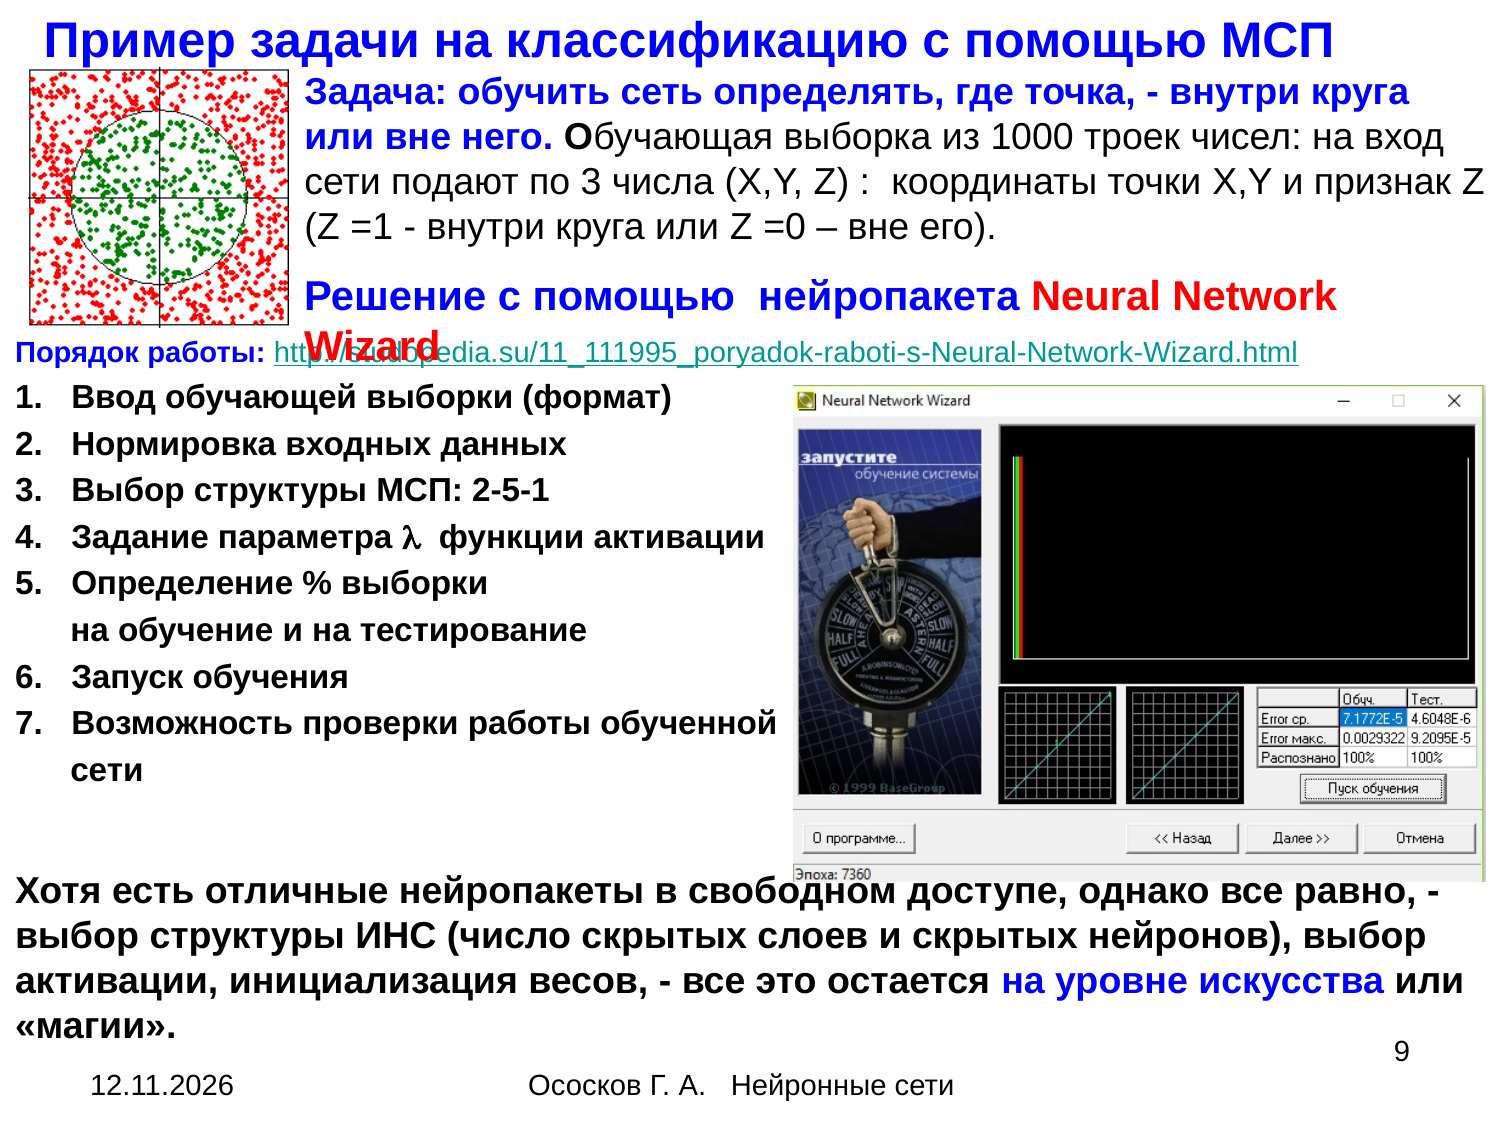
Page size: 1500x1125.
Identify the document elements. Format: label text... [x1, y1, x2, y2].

footer Ососков Г. А. Нейронные сети [512, 1058, 988, 1103]
title Задача: обучить сеть определять, где точка, - внутри круга или вне него. Обучающая выборка из 1000 троек чисел: на вход сети подают по 3 числа (X,Y, Z) : координаты точки X,Y и признак Z (Z =1 - внутри круга или Z =0 – вне его). [294, 75, 1500, 261]
text_box Пример задачи на классификацию с помощью МСП [28, 0, 1486, 75]
text_box Решение с помощью нейропакета Neural Network Wizard [289, 261, 1500, 377]
picture [28, 67, 289, 328]
picture [793, 385, 1486, 882]
list Порядок работы: http://studopedia.su/11_111995_poryadok-raboti-s-Neural-Network-Wizard.html Ввод обучающей выборки (формат) Нормировка входных данных Выбор структуры МСП: 2-5-1 Задание параметра  функции активации Определение % выборки на обучение и на тестирование Запуск обучения Возможность проверки работы обученной сети Хотя есть отличные нейропакеты в свободном доступе, однако все равно, - выбор структуры ИНС (число скрытых слоев и скрытых нейронов), выбор активации, инициализация весов, - все это остается на уровне искусства или «магии». [0, 326, 1500, 1071]
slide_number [75, 1058, 425, 1103]
slide_number 9 [1074, 1024, 1425, 1103]
